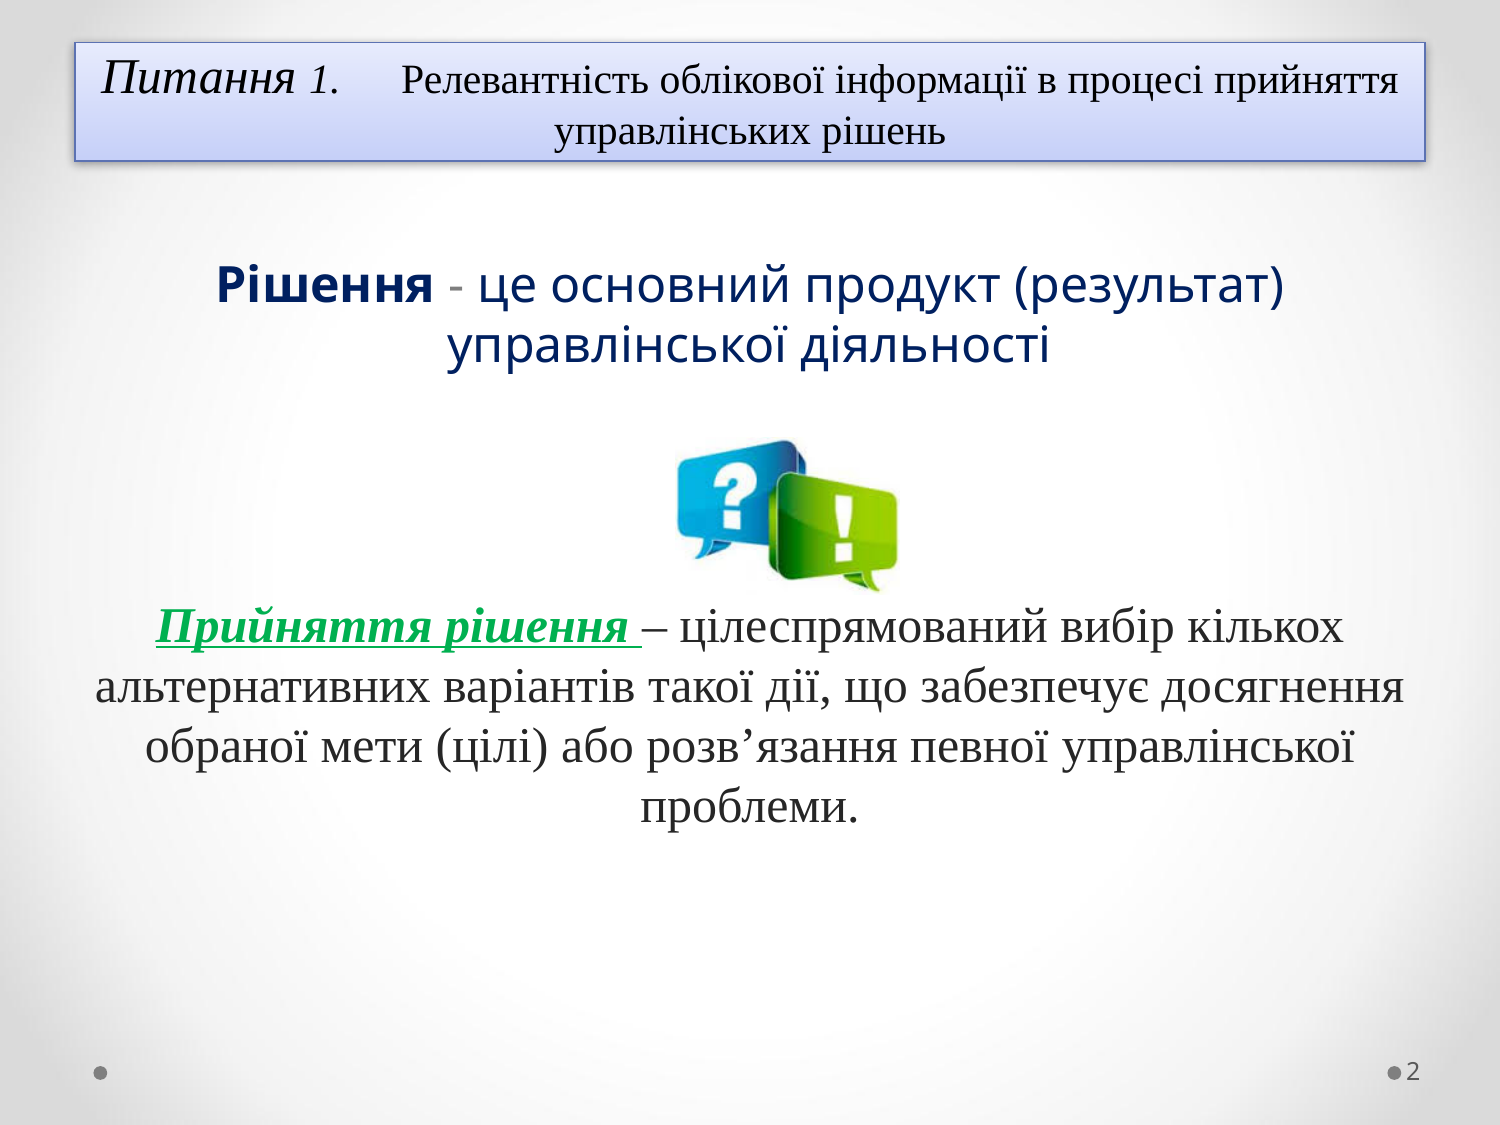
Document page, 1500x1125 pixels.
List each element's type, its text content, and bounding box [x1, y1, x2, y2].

text_box 2 [1401, 1042, 1494, 1103]
title Питання 1. Релевантність облікової інформації в процесі прийняття управлінських рішень [75, 42, 1425, 161]
picture [0, 0, 1500, 1125]
list Рішення - це основний продукт (результат) управлінської діяльності Прийняття рішення – цілеспрямований вибір кількох альтернативних варіантів такої дії, що забезпечує досягнення обраної мети (цілі) або розв’язання певної управлінської проблеми. [75, 174, 1425, 993]
